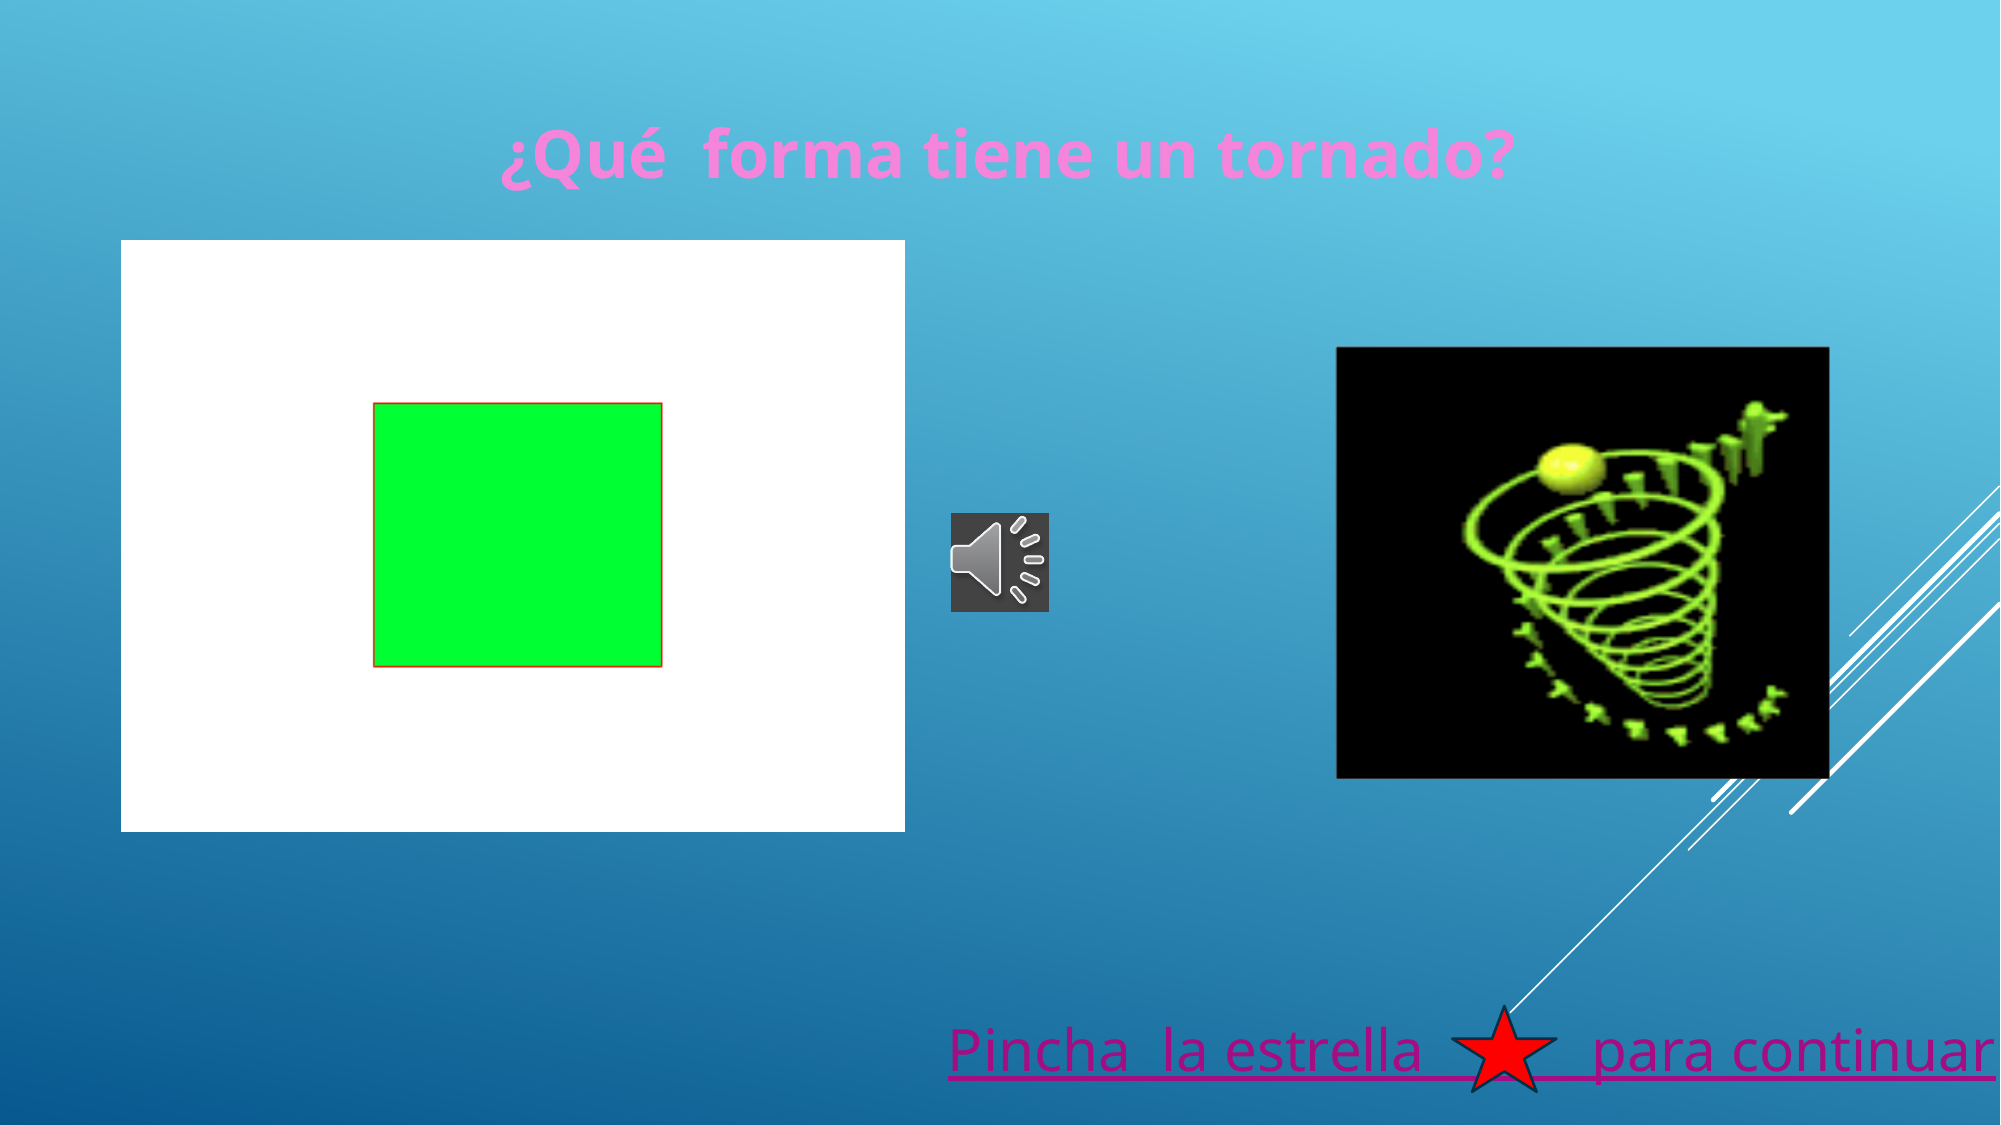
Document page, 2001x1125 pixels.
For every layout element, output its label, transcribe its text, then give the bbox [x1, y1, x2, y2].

text_box ¿Qué forma tiene un tornado? [468, 104, 1532, 200]
text_box [1451, 1004, 1558, 1093]
picture [1337, 315, 1829, 810]
picture [949, 512, 1051, 613]
text_box Pincha la estrella para continuar [932, 1005, 2000, 1101]
picture [121, 240, 905, 832]
